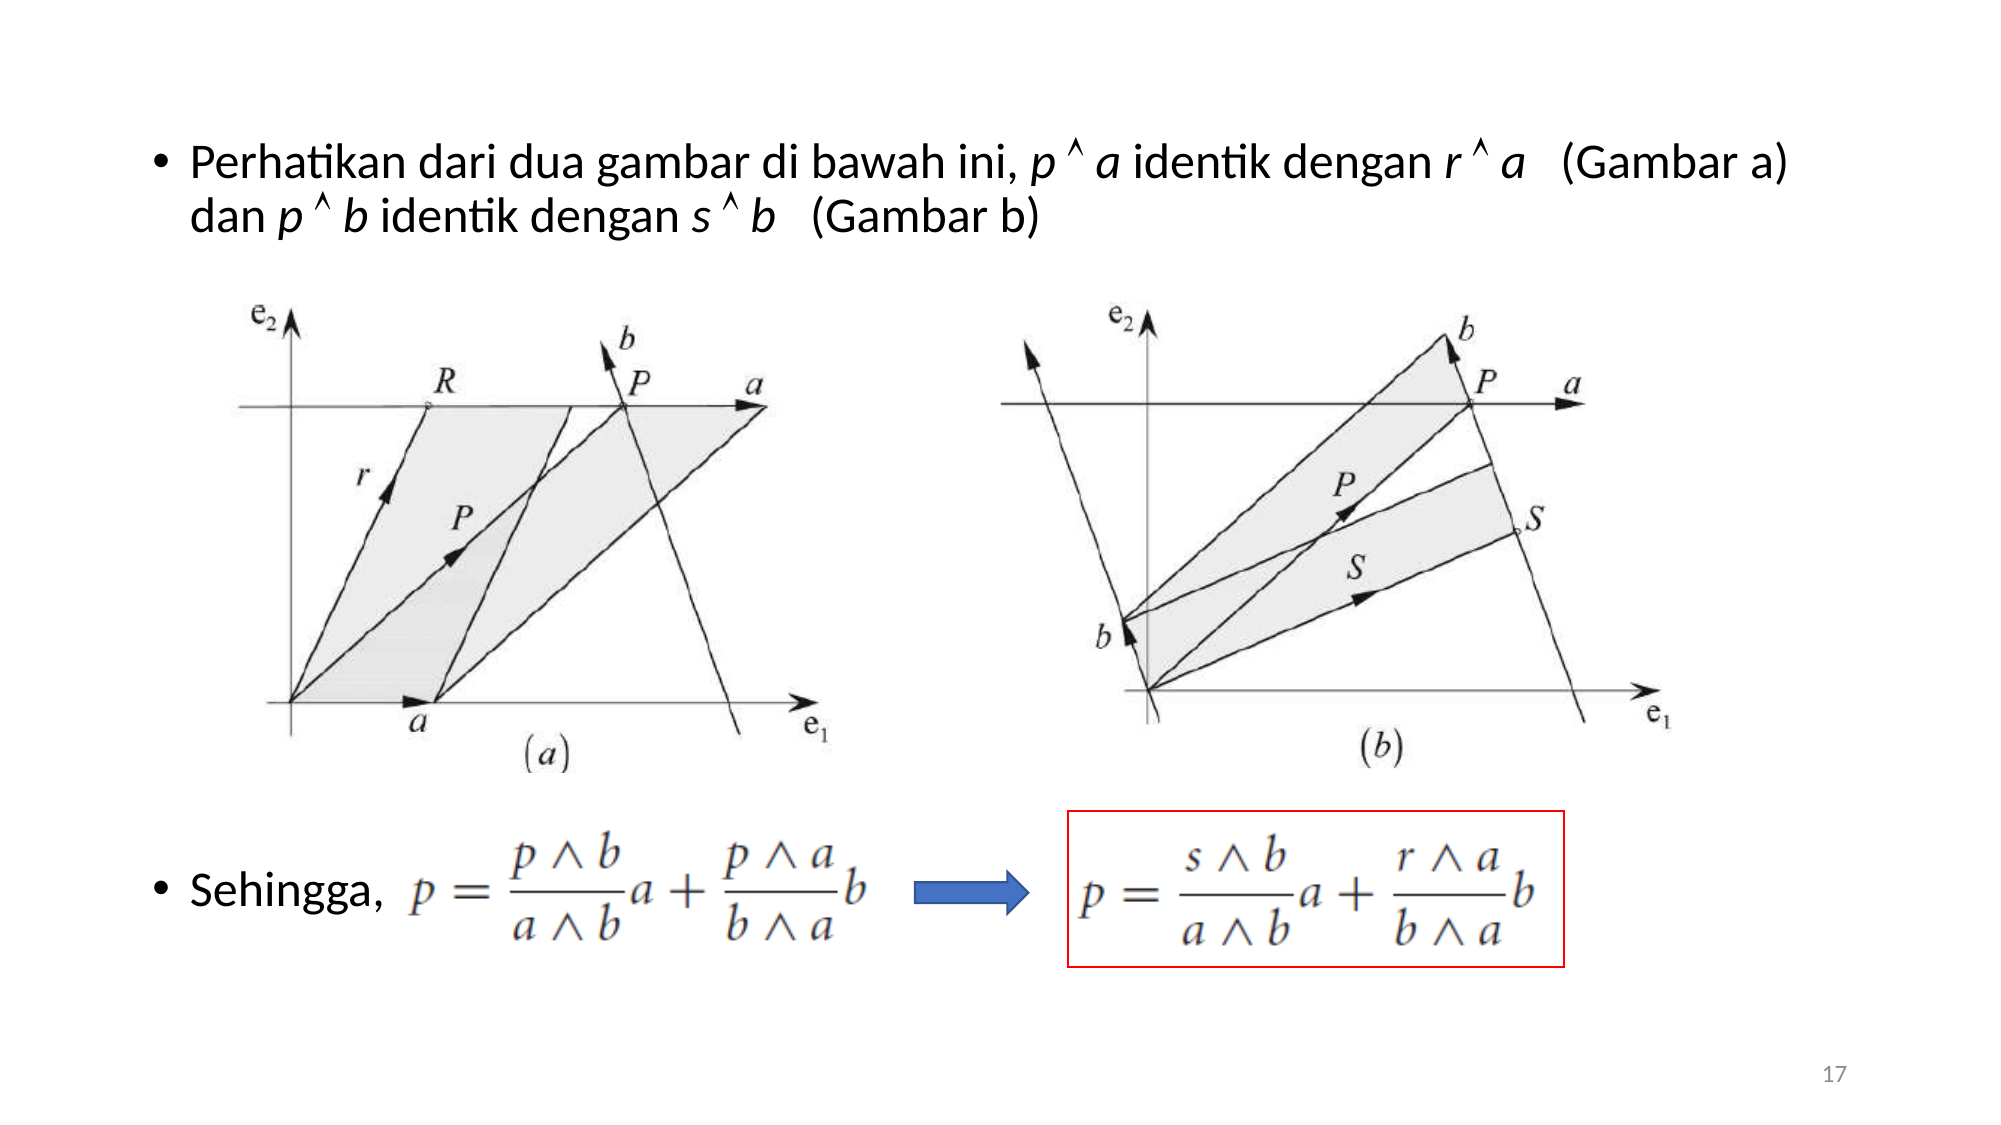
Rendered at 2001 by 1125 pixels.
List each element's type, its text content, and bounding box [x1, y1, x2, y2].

picture [1053, 811, 1539, 955]
text_box [1067, 810, 1565, 968]
slide_number 17 [1412, 1042, 1863, 1103]
picture [225, 293, 857, 773]
text_box [913, 869, 1030, 917]
picture [388, 808, 871, 950]
list Perhatikan dari dua gambar di bawah ini, p  a identik dengan r  a (Gambar a) dan p  b identik dengan s  b (Gambar b) Sehingga, [137, 128, 1863, 1014]
picture [988, 293, 1693, 773]
